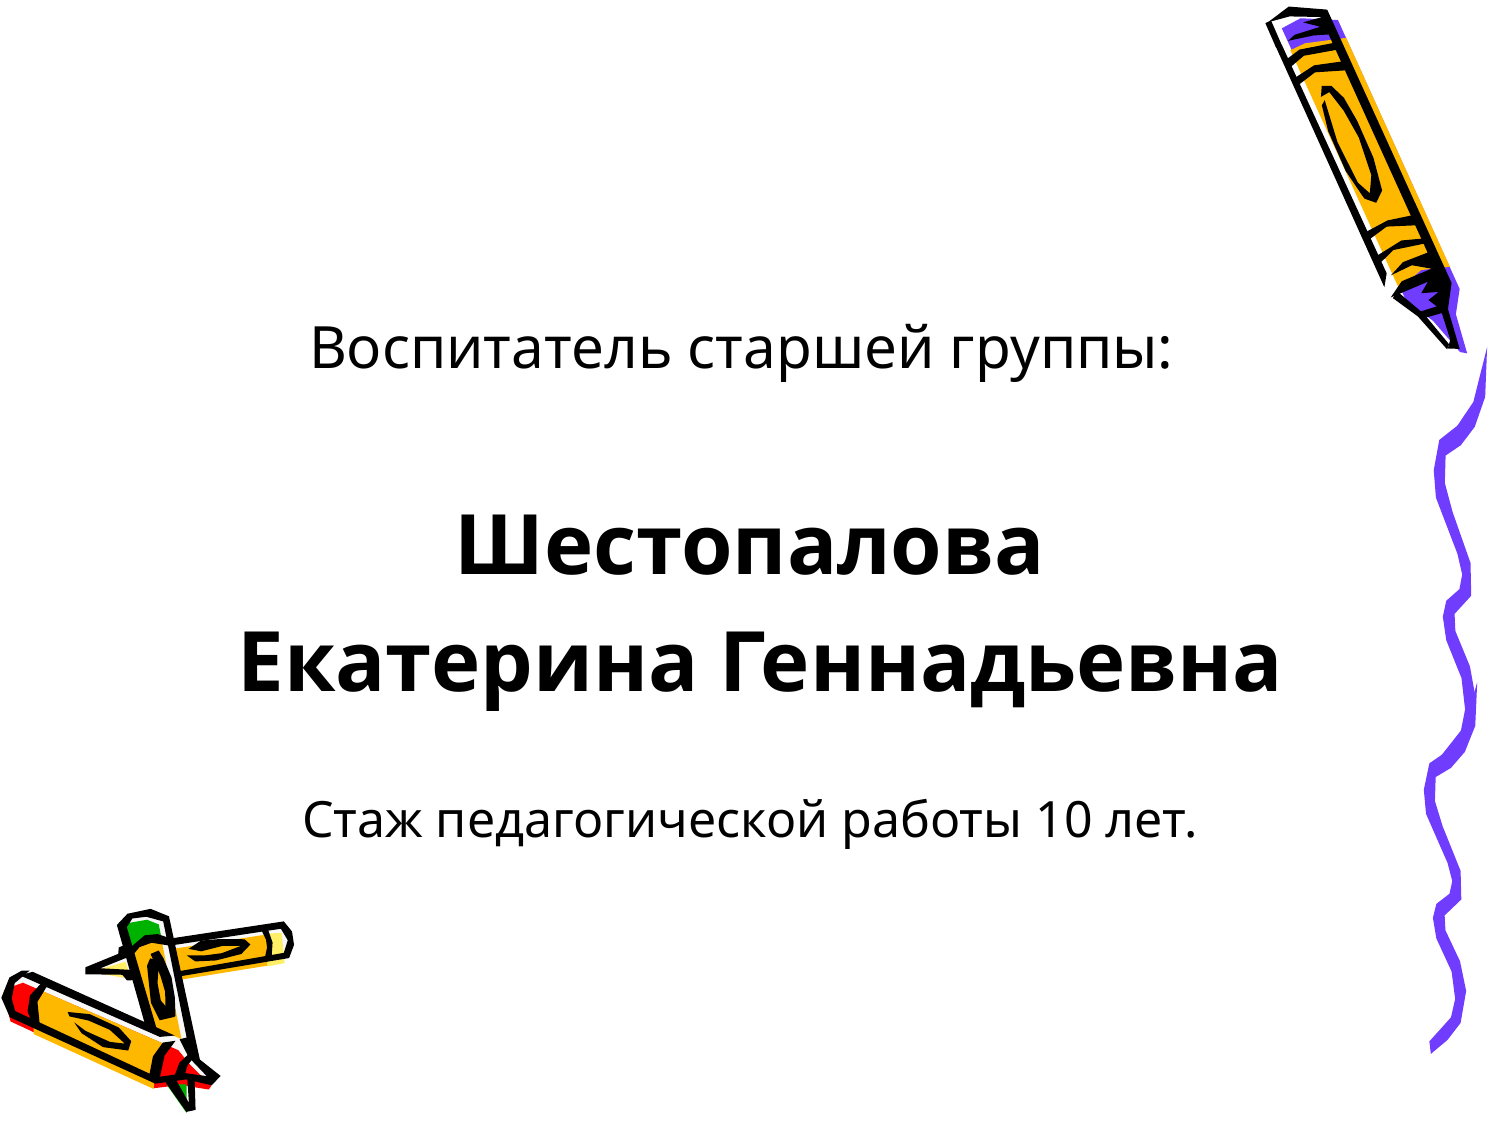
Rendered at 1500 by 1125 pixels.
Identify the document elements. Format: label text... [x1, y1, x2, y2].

list Воспитатель старшей группы: Шестопалова Екатерина Геннадьевна Стаж педагогической работы 10 лет. [74, 128, 1426, 1006]
